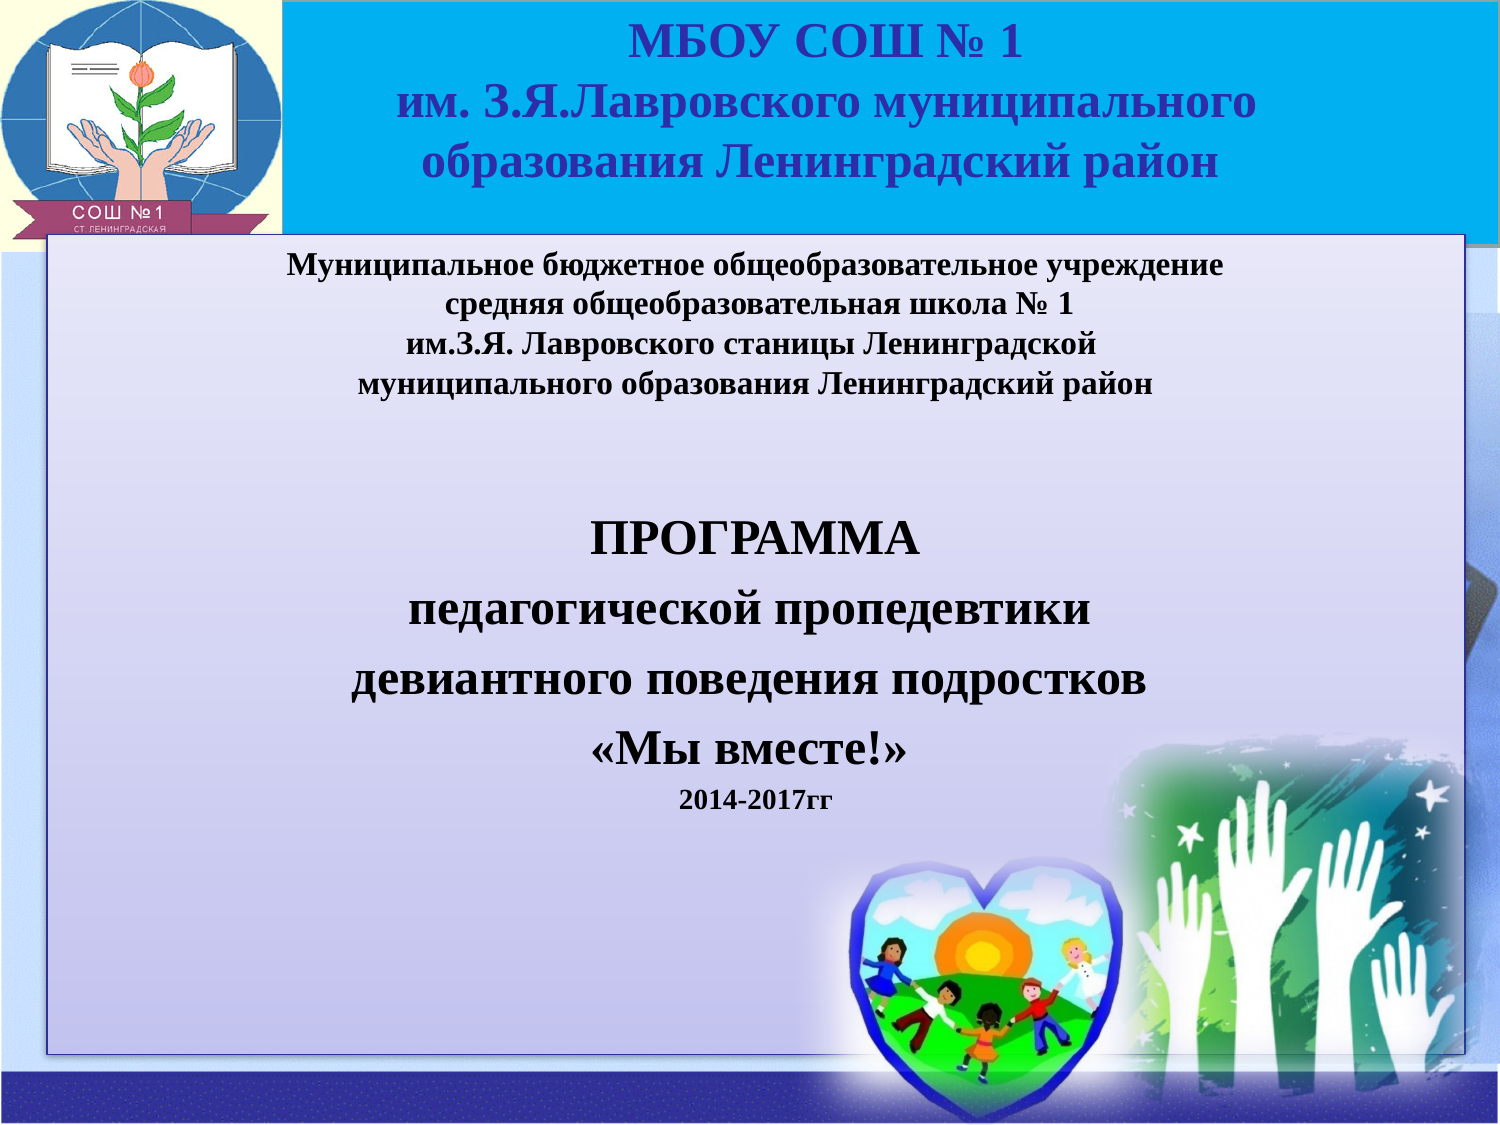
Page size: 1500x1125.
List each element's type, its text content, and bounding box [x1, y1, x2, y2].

text_box МБОУ СОШ № 1 им. З.Я.Лавровского муниципального образования Ленинградский район [368, 0, 1285, 195]
text_box [282, 0, 1500, 248]
text_box Муниципальное бюджетное общеобразовательное учреждение средняя общеобразовательная школа № 1 им.З.Я. Лавровского станицы Ленинградской муниципального образования Ленинградский район ПРОГРАММА педагогической пропедевтики девиантного поведения подростков «Мы вместе!» 2014-2017гг [46, 234, 1466, 1055]
picture [0, 0, 1500, 1125]
